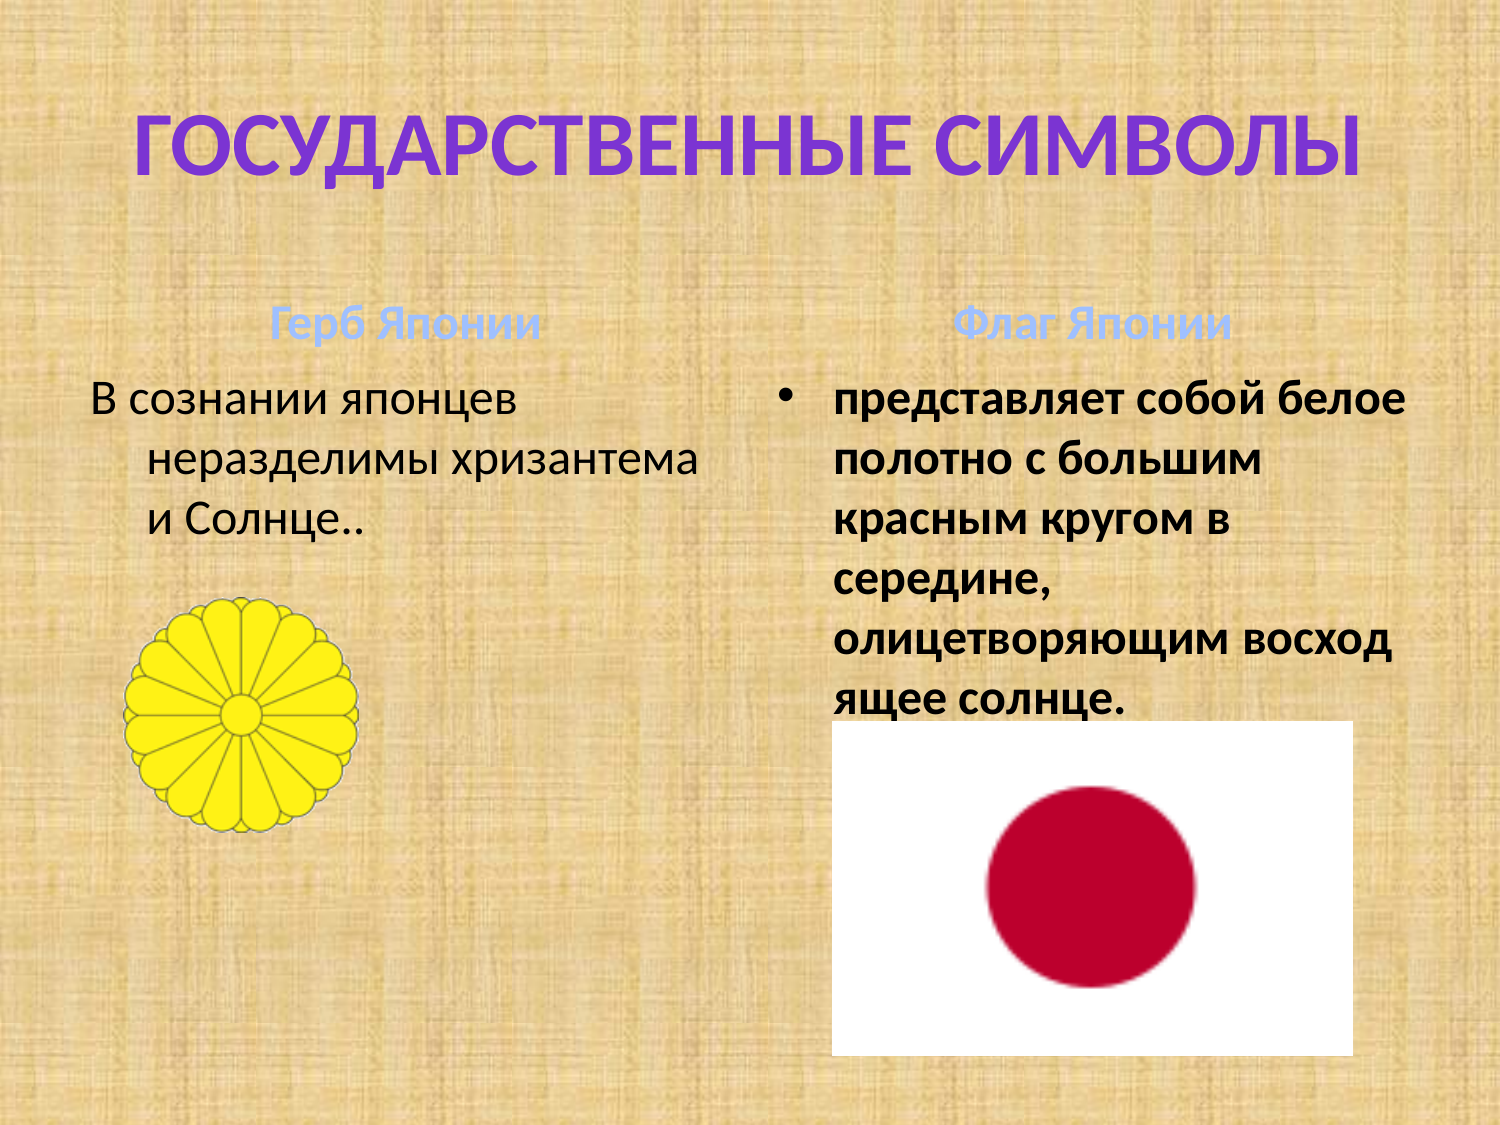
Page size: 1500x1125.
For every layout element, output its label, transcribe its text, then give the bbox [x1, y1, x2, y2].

list Флаг Японии [761, 251, 1425, 356]
title Государственные символы [75, 45, 1425, 233]
list Герб Японии [75, 251, 738, 356]
list представляет собой белое полотно с большим красным кругом в середине, олицетворяющим восходящее солнце. [761, 356, 1425, 1005]
list В сознании японцев неразделимы хризантема и Солнце.. [75, 356, 738, 1005]
picture [0, 0, 1500, 1125]
